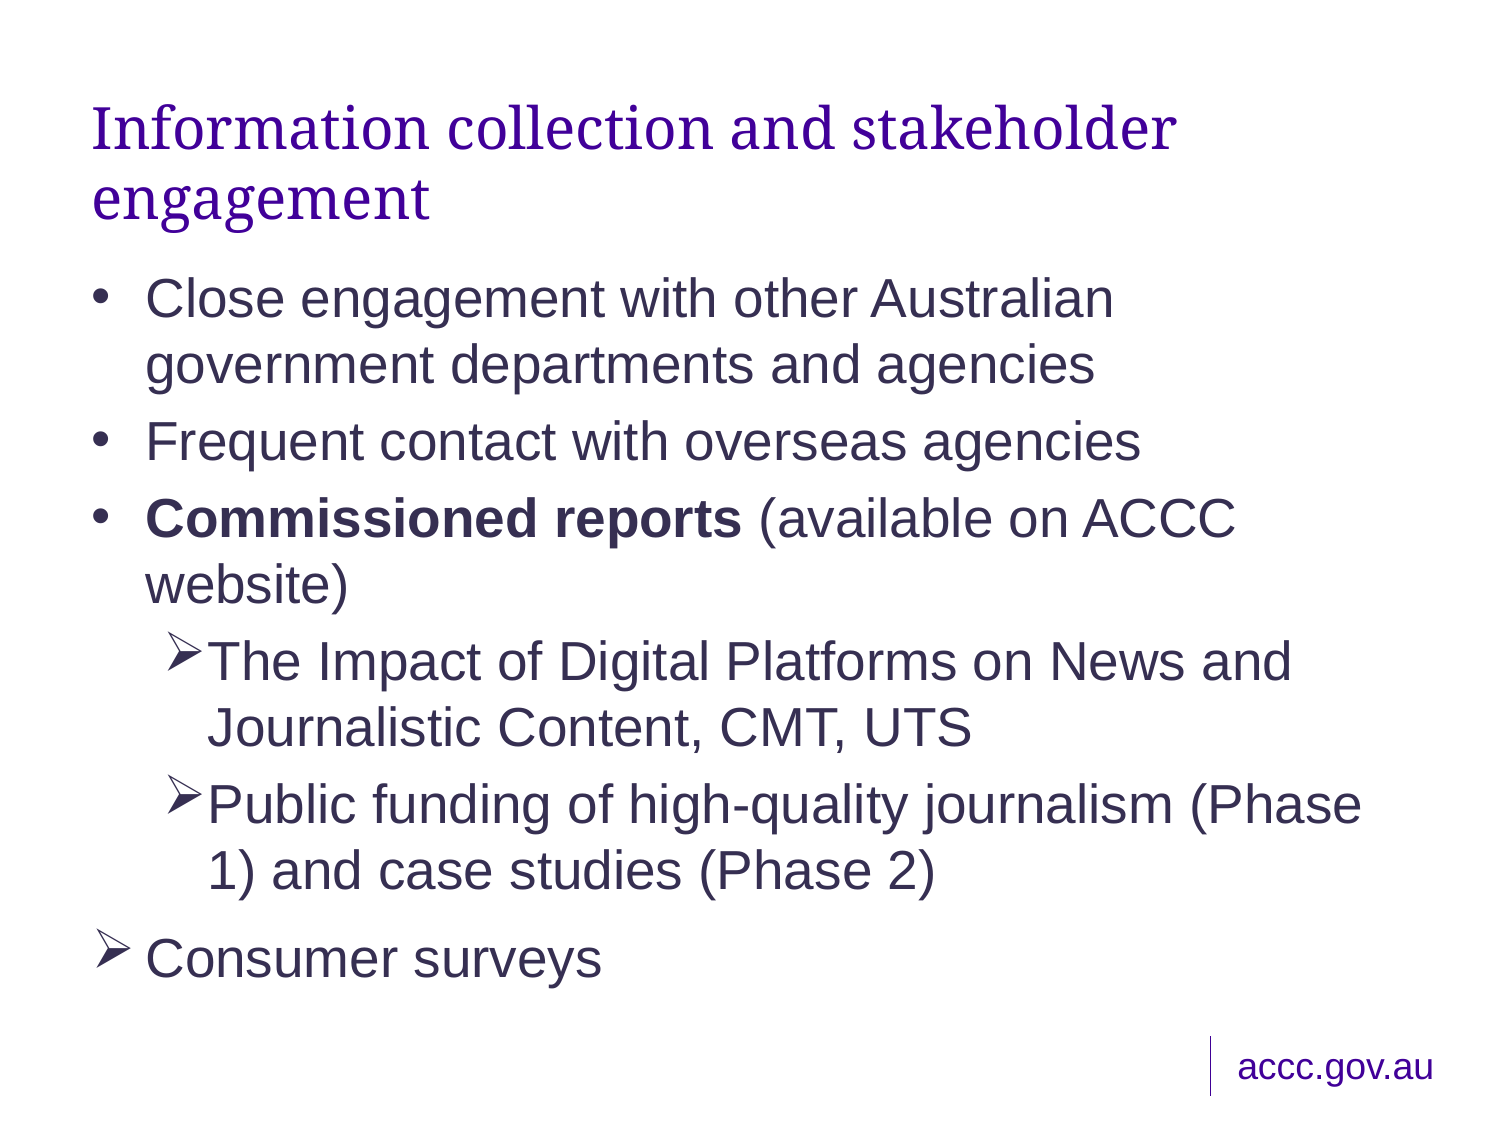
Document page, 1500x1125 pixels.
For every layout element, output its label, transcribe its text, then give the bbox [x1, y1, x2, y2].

list Close engagement with other Australian government departments and agencies Frequent contact with overseas agencies Commissioned reports (available on ACCC website) The Impact of Digital Platforms on News and Journalistic Content, CMT, UTS Public funding of high-quality journalism (Phase 1) and case studies (Phase 2) Consumer surveys [76, 255, 1424, 1000]
title Information collection and stakeholder engagement [76, 90, 1447, 233]
